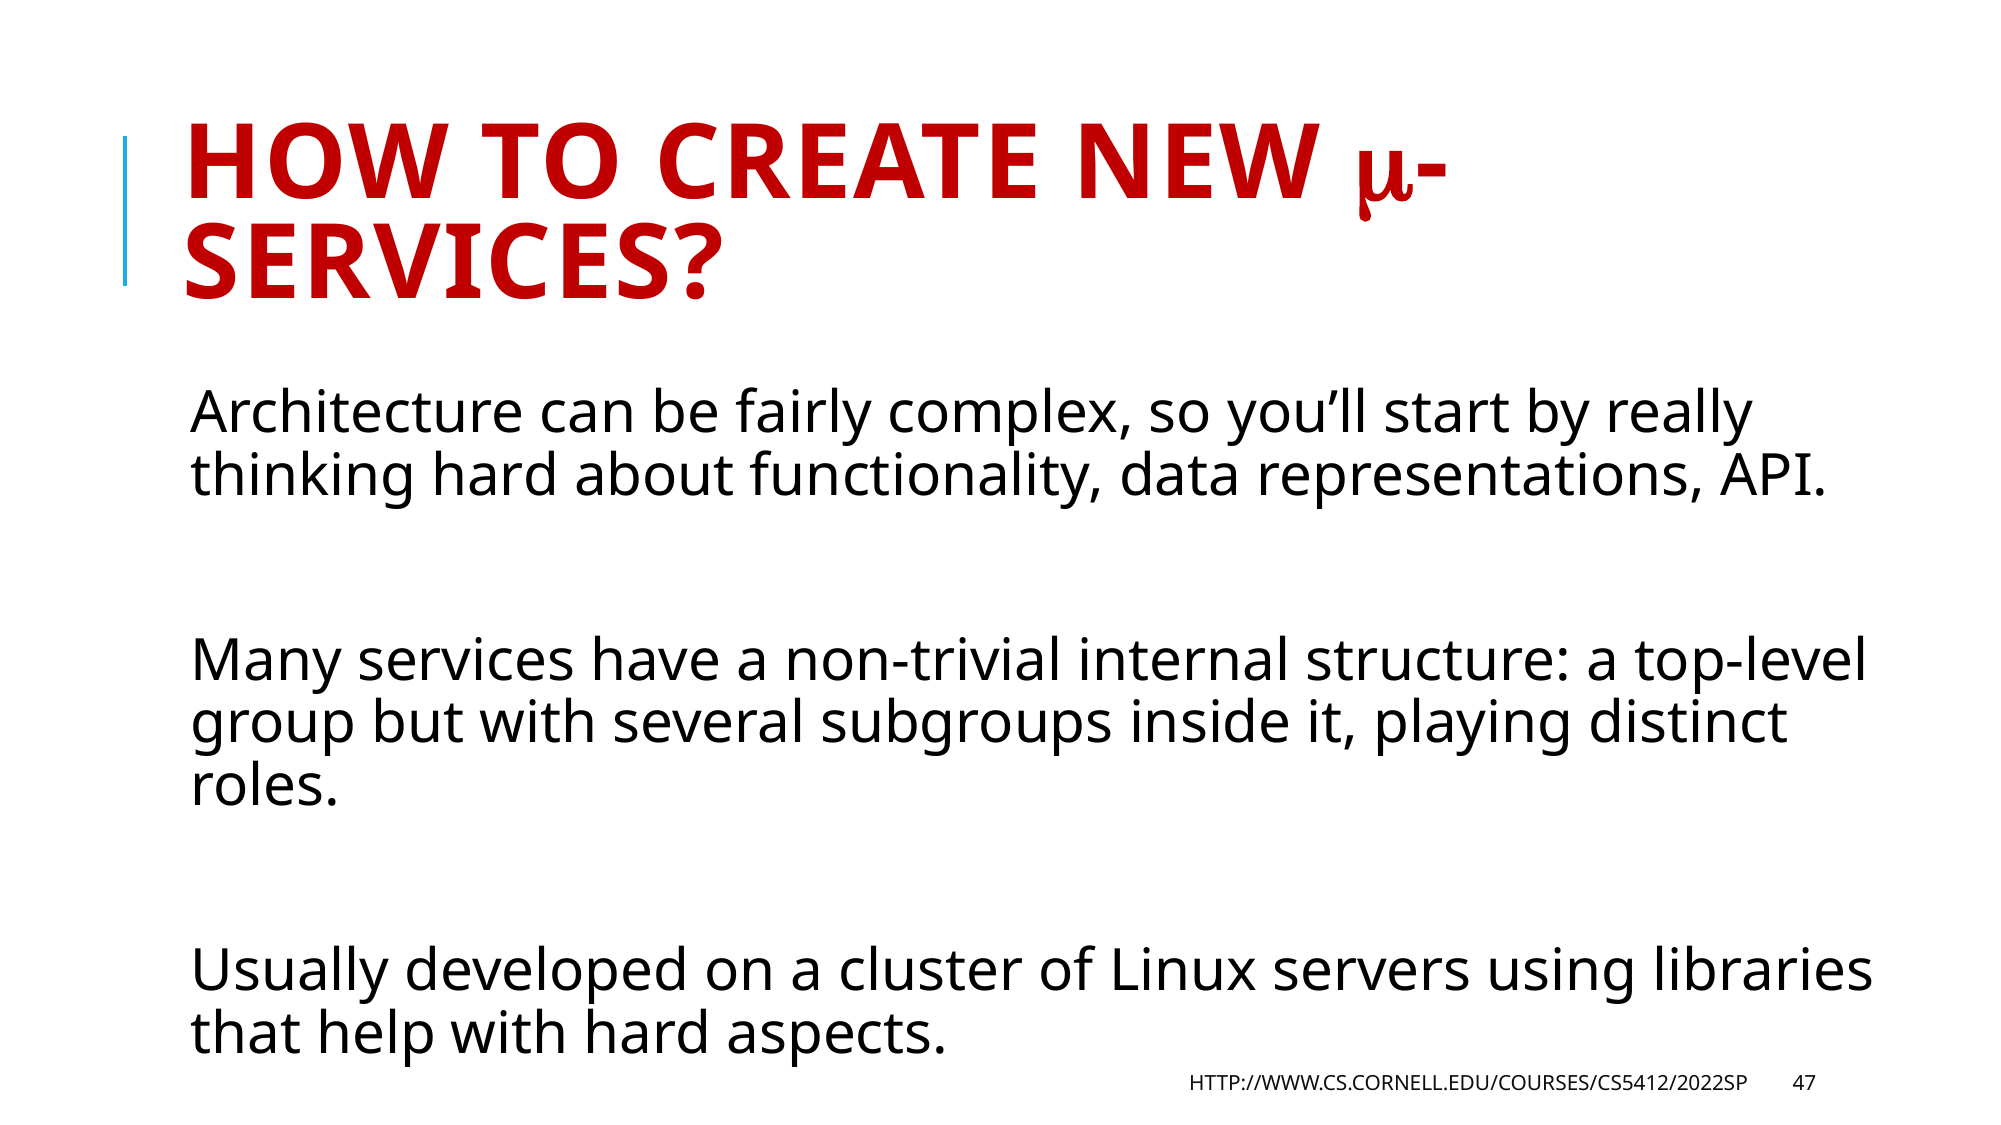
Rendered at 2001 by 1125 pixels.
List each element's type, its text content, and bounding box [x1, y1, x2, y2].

slide_number 47 [1777, 1061, 1938, 1107]
title How to create new -Services? [168, 96, 1938, 342]
list Architecture can be fairly complex, so you’ll start by really thinking hard about functionality, data representations, API. Many services have a non-trivial internal structure: a top-level group but with several subgroups inside it, playing distinct roles. Usually developed on a cluster of Linux servers using libraries that help with hard aspects. [168, 375, 1938, 1035]
footer http://www.cs.cornell.edu/courses/cs5412/2022sp [794, 1061, 1763, 1107]
